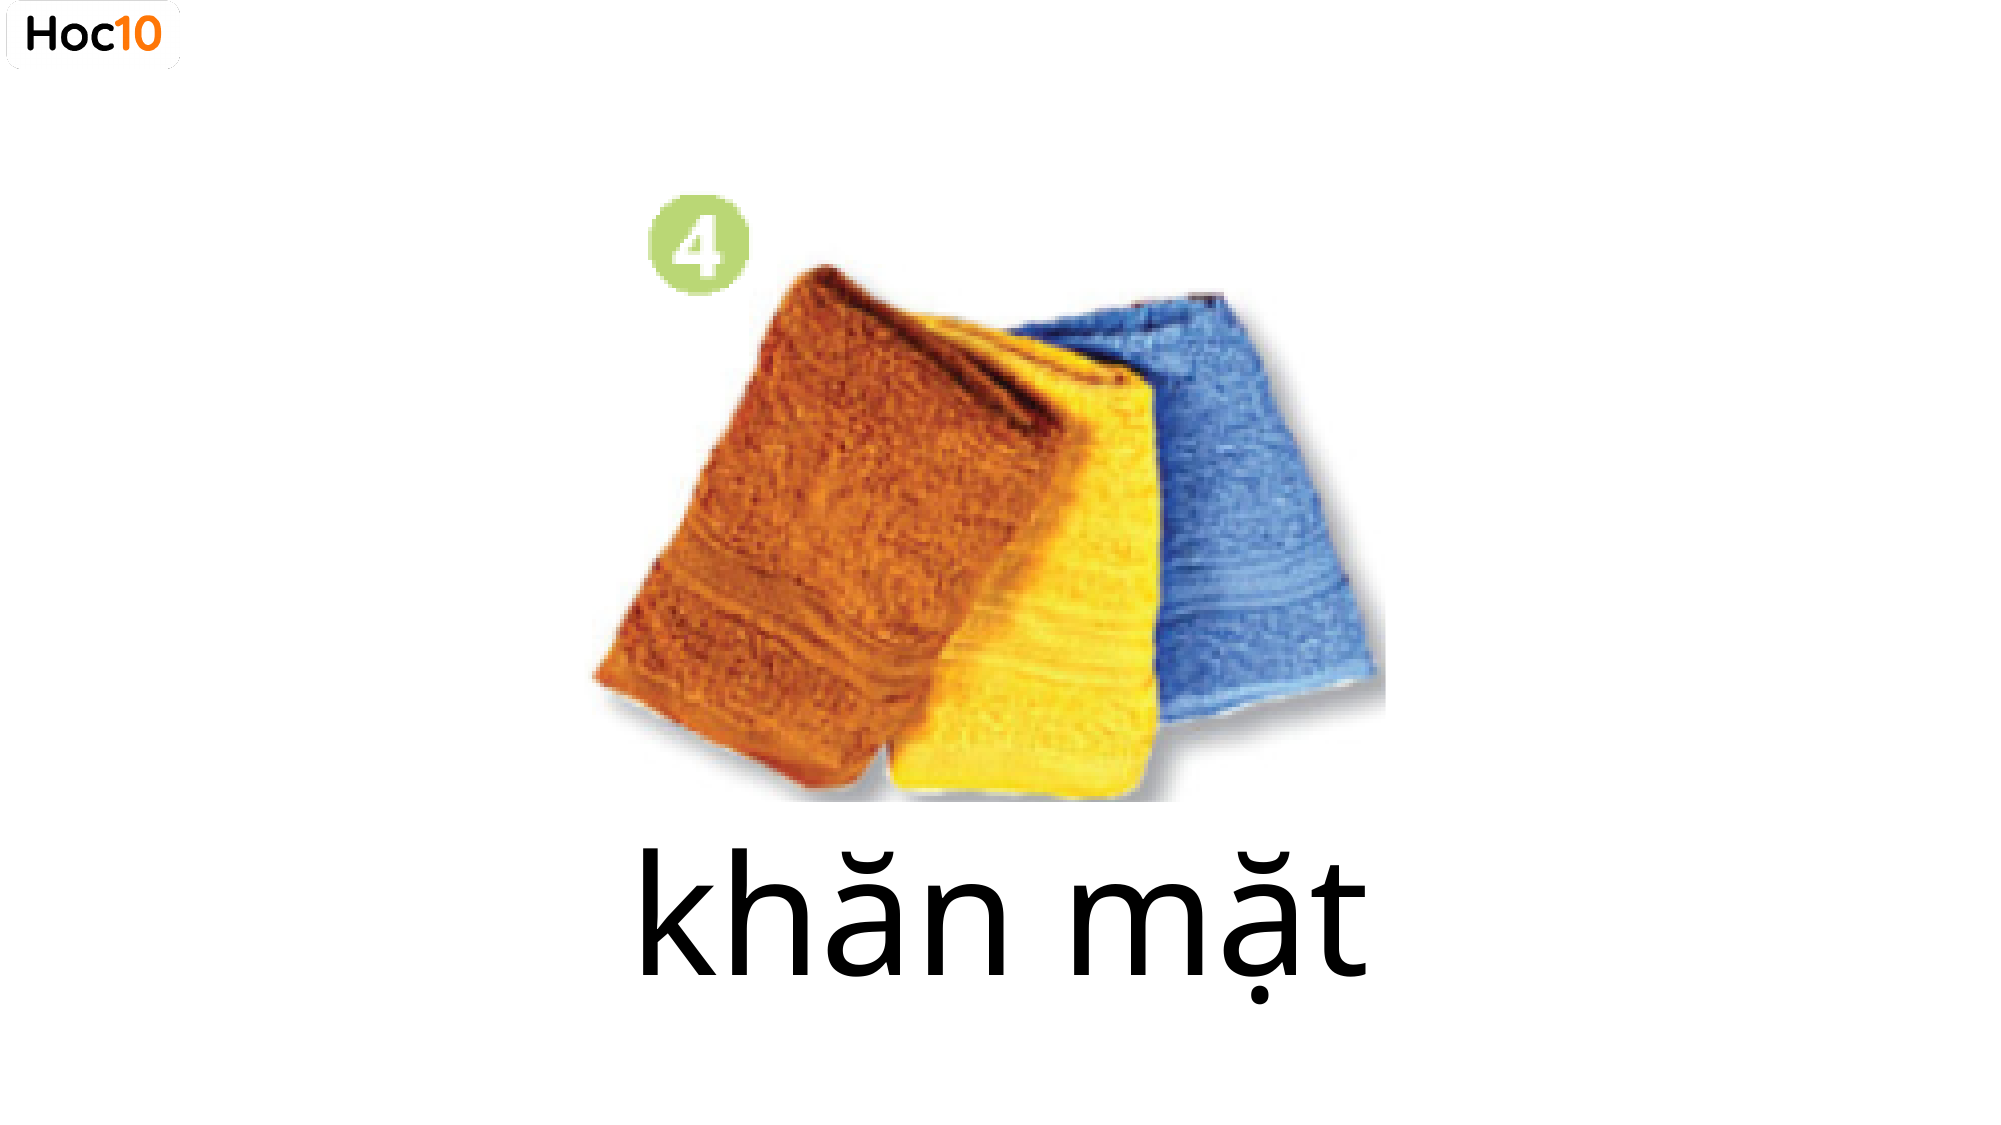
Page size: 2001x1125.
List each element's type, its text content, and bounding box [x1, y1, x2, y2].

text_box khăn mặt [496, 801, 1503, 1017]
picture [584, 179, 1386, 803]
picture [0, 0, 186, 75]
